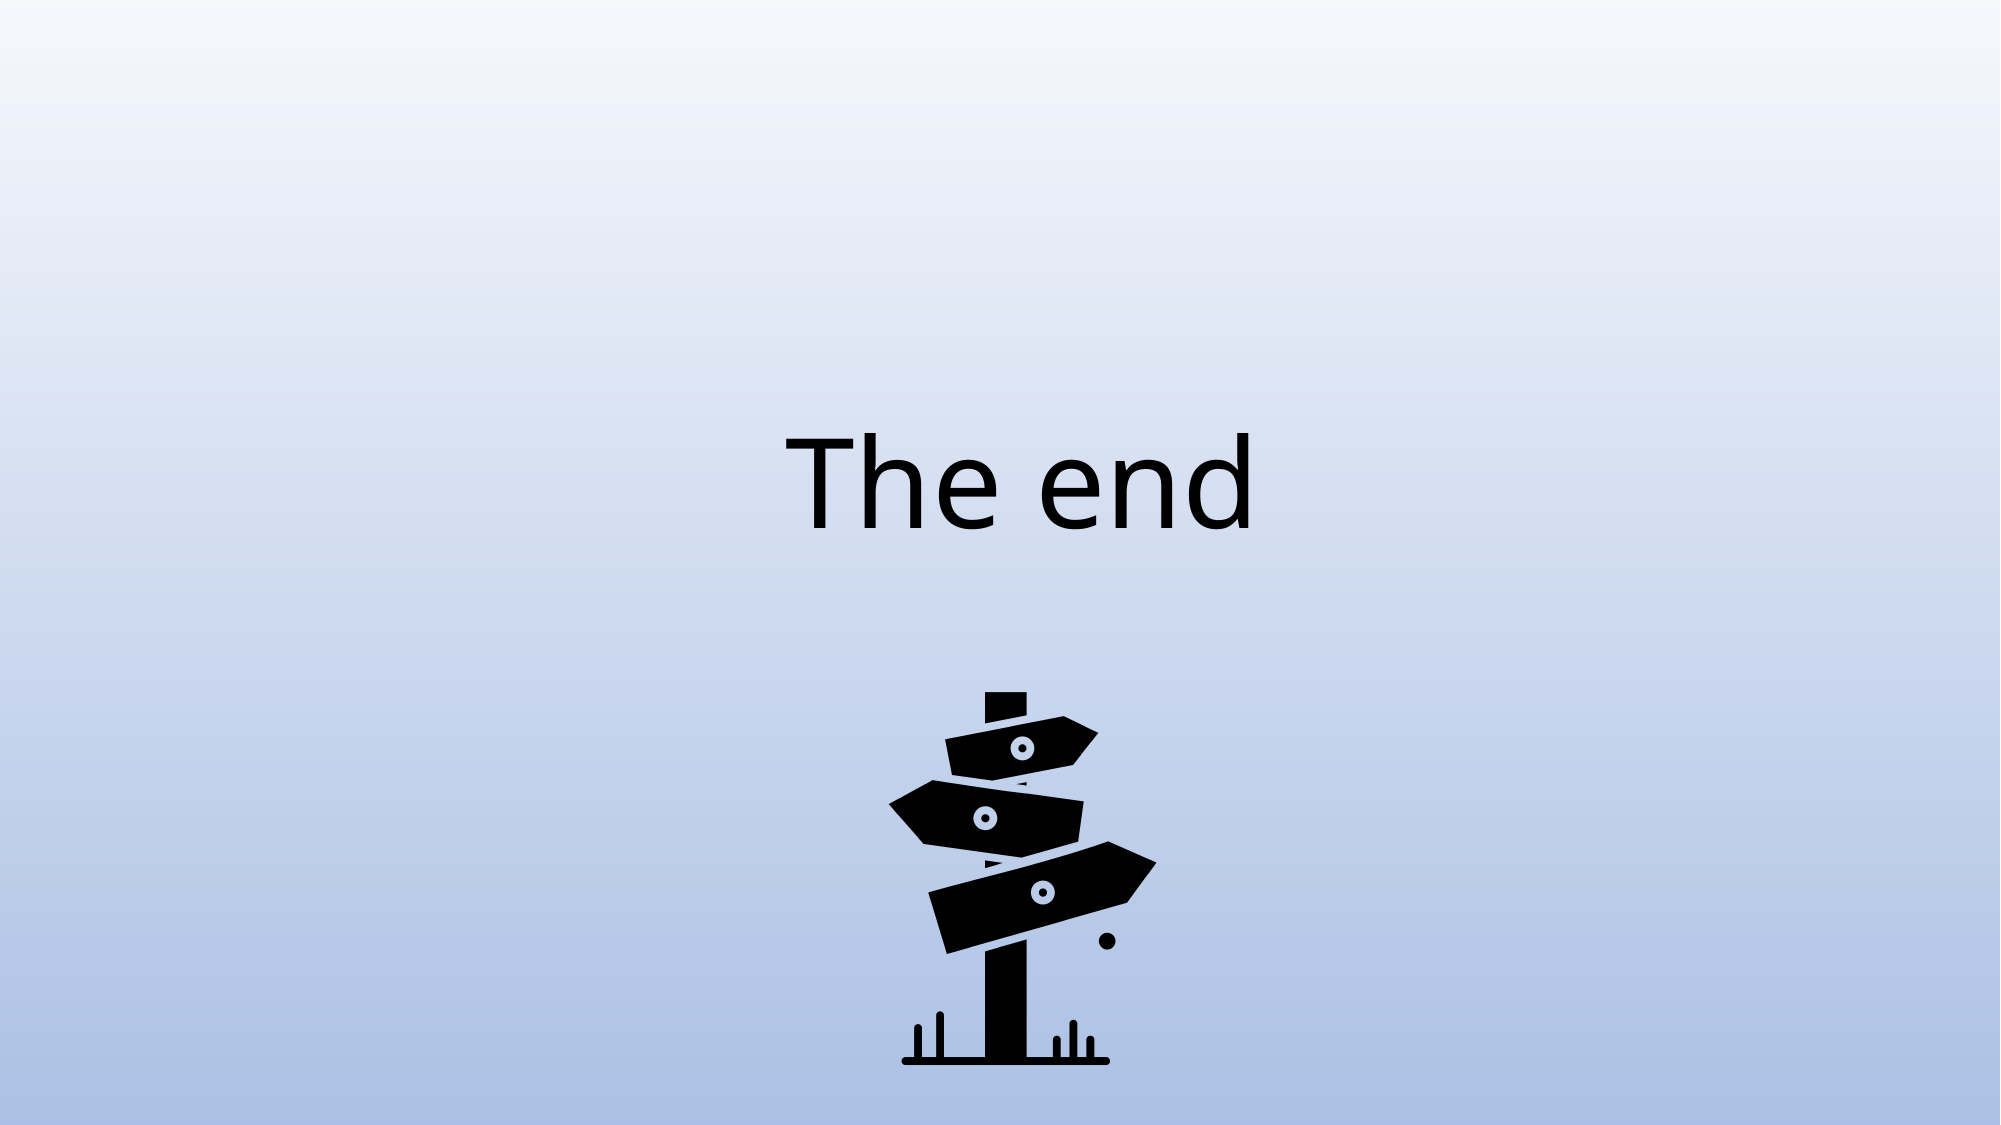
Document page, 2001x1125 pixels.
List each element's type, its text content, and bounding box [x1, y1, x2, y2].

picture [815, 671, 1230, 1086]
text_box The end [770, 395, 1275, 561]
